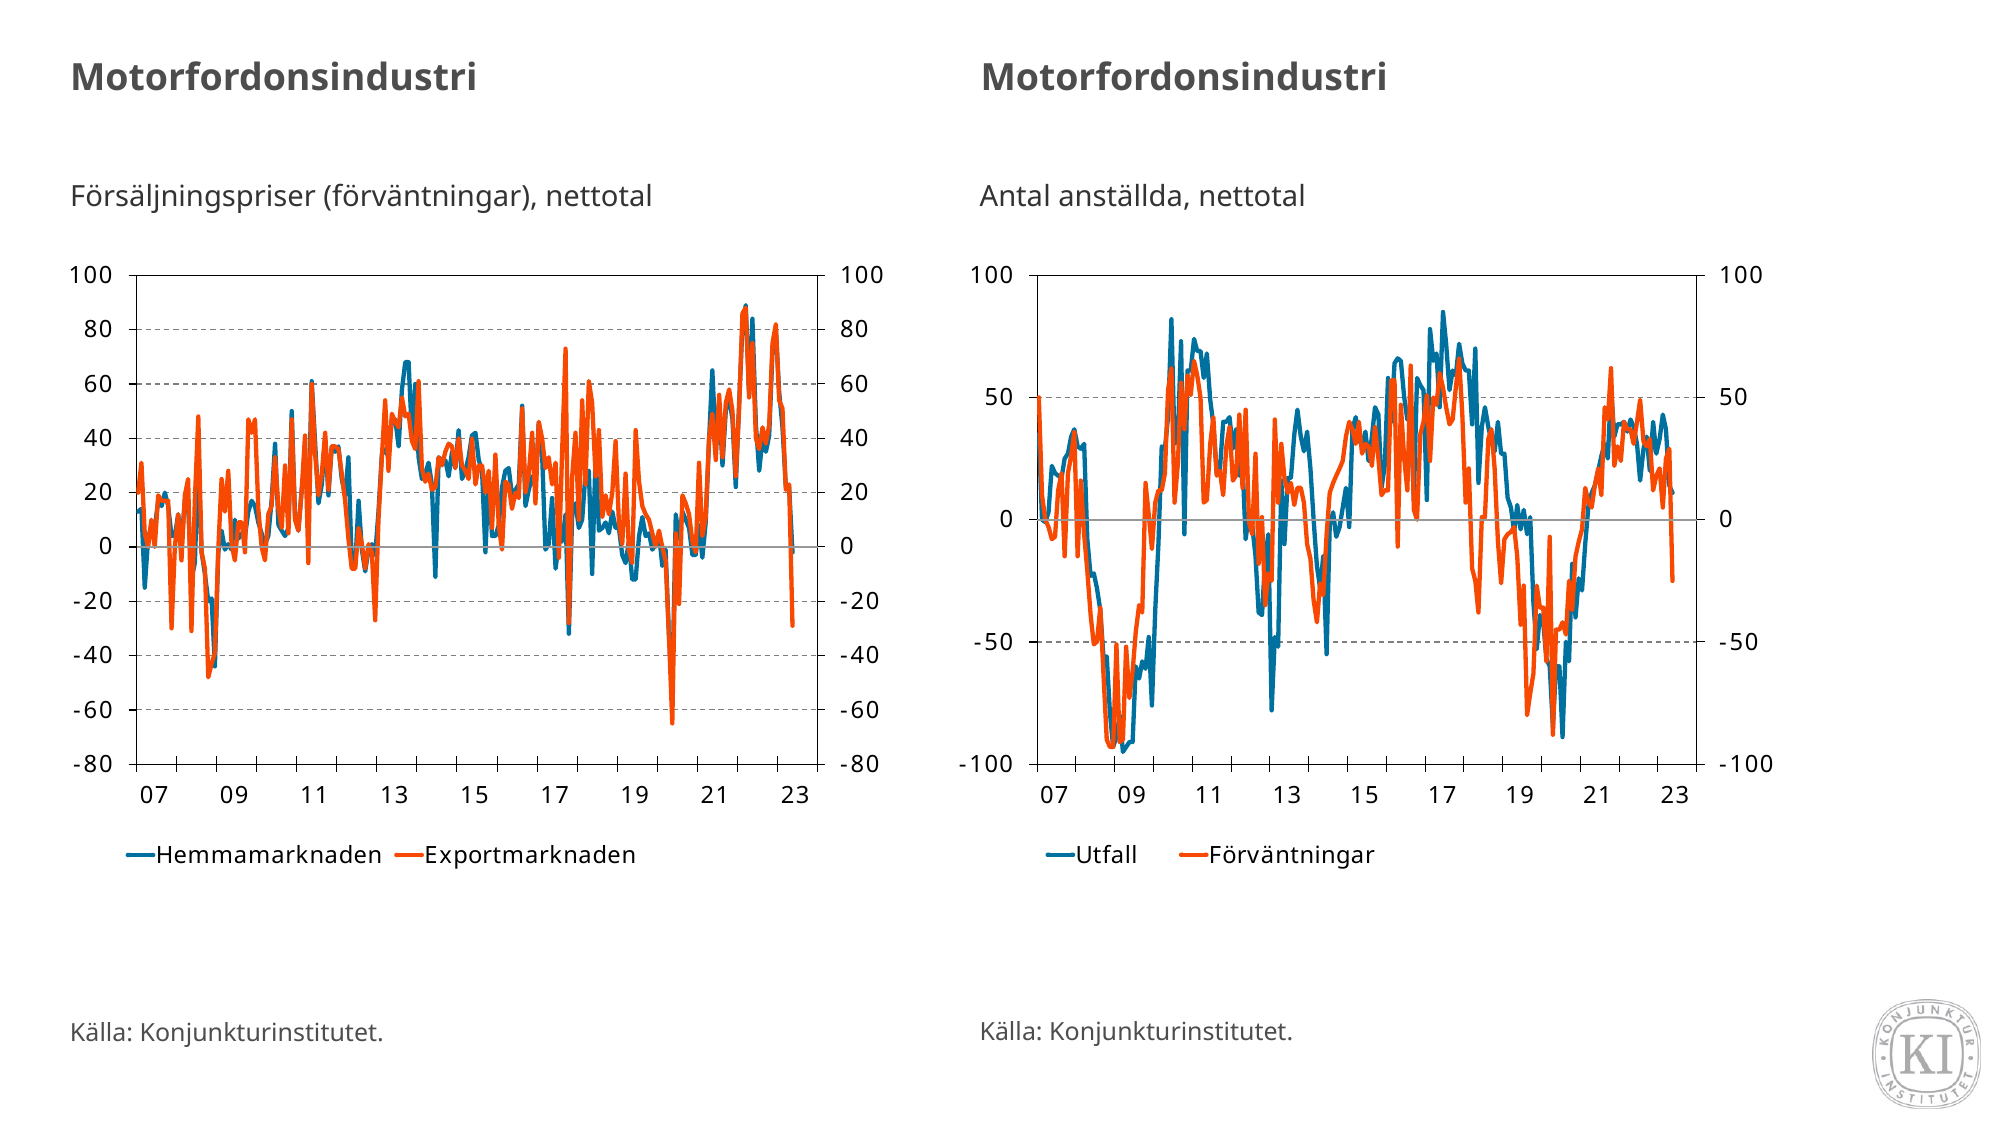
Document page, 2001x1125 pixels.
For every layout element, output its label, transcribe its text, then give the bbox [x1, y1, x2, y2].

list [941, 249, 1829, 874]
title Motorfordonsindustri [55, 45, 938, 128]
list Motorfordonsindustri [965, 45, 1849, 129]
list Försäljningspriser (förväntningar), nettotal [55, 137, 938, 220]
list Antal anställda, nettotal [964, 137, 1848, 220]
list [51, 249, 939, 874]
list Källa: Konjunkturinstitutet. [964, 1008, 1848, 1106]
subtitle Källa: Konjunkturinstitutet. [55, 1008, 938, 1106]
picture [1872, 999, 1981, 1109]
